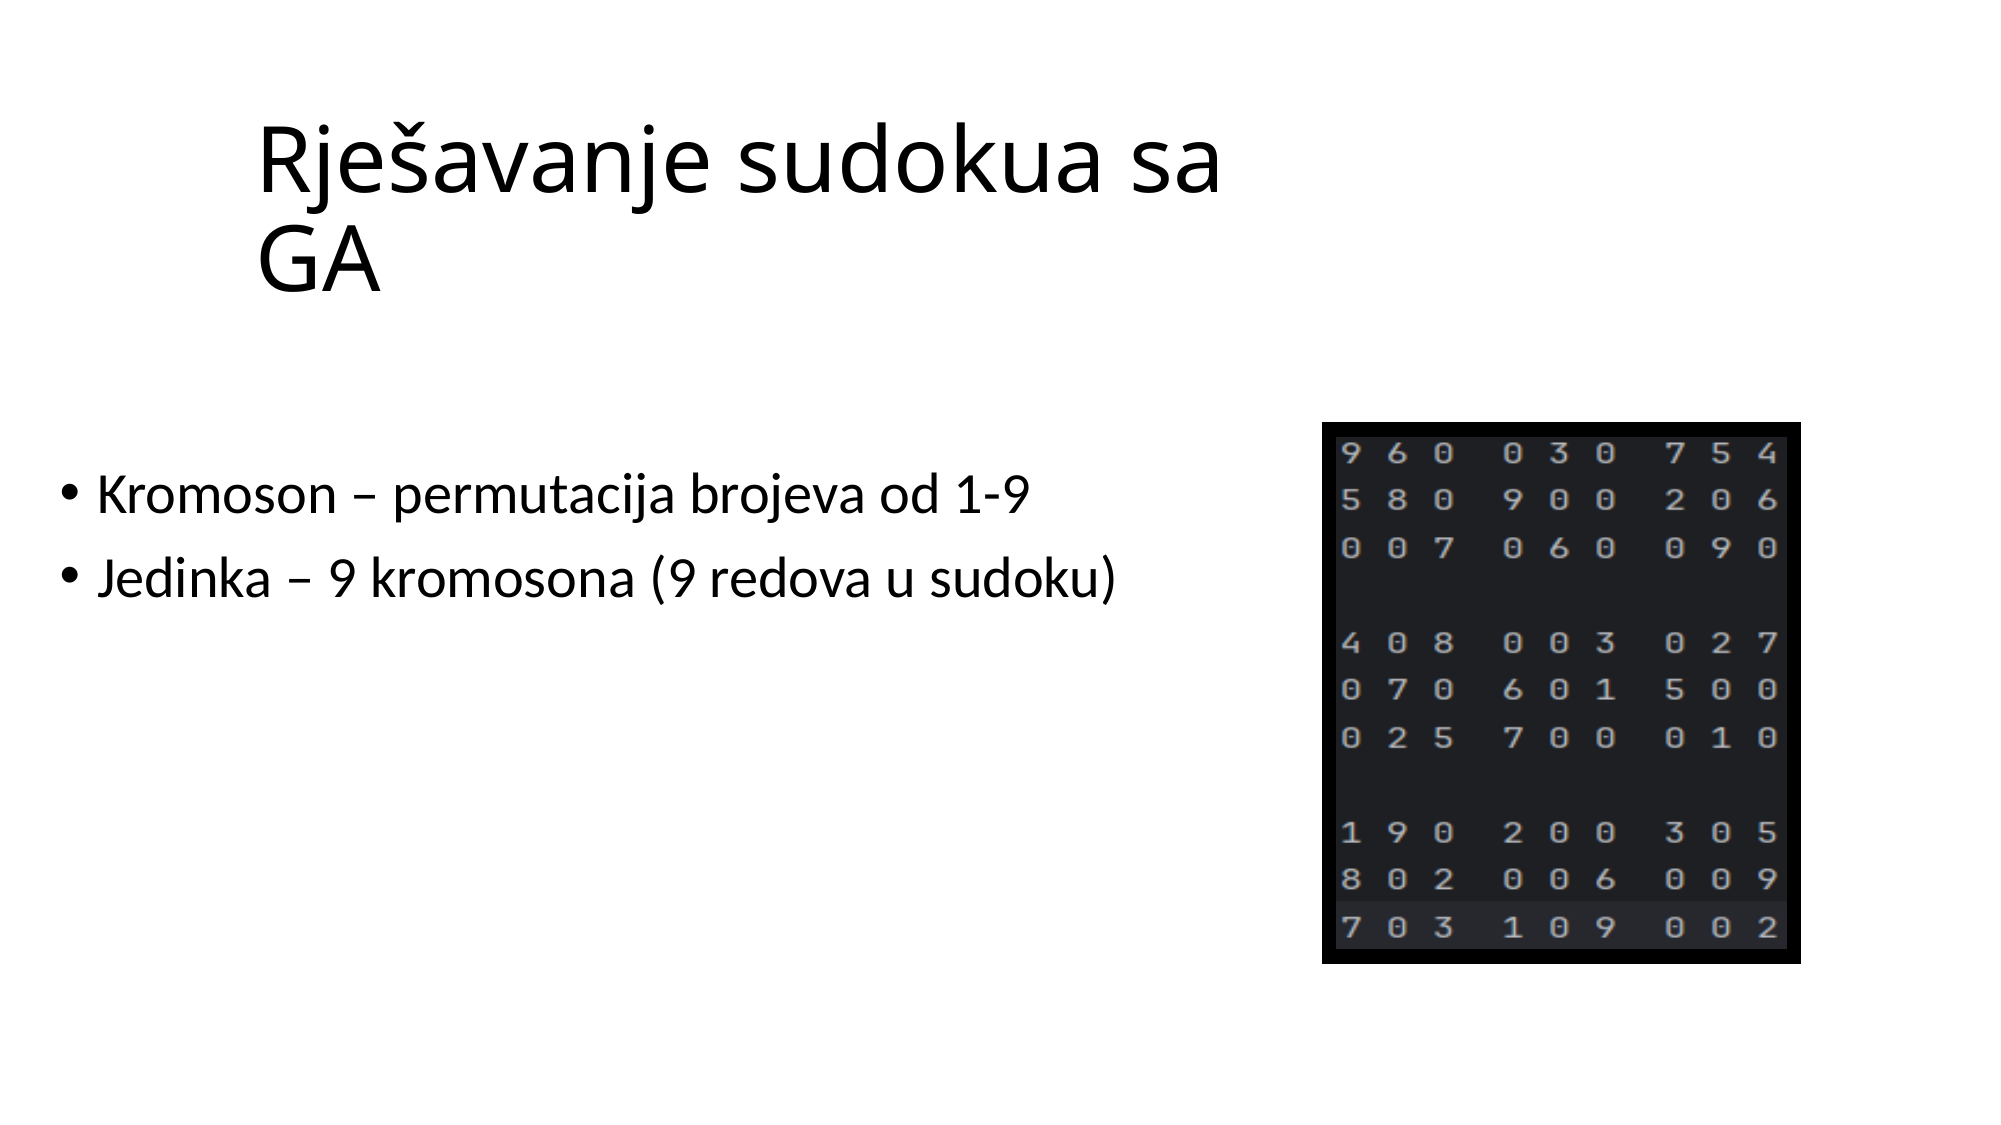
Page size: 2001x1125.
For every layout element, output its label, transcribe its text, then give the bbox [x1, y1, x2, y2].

list Kromoson – permutacija brojeva od 1-9 Jedinka – 9 kromosona (9 redova u sudoku) [44, 455, 1770, 1125]
picture [1336, 436, 1787, 950]
title Rješavanje sudokua sa GA [240, 112, 1334, 313]
